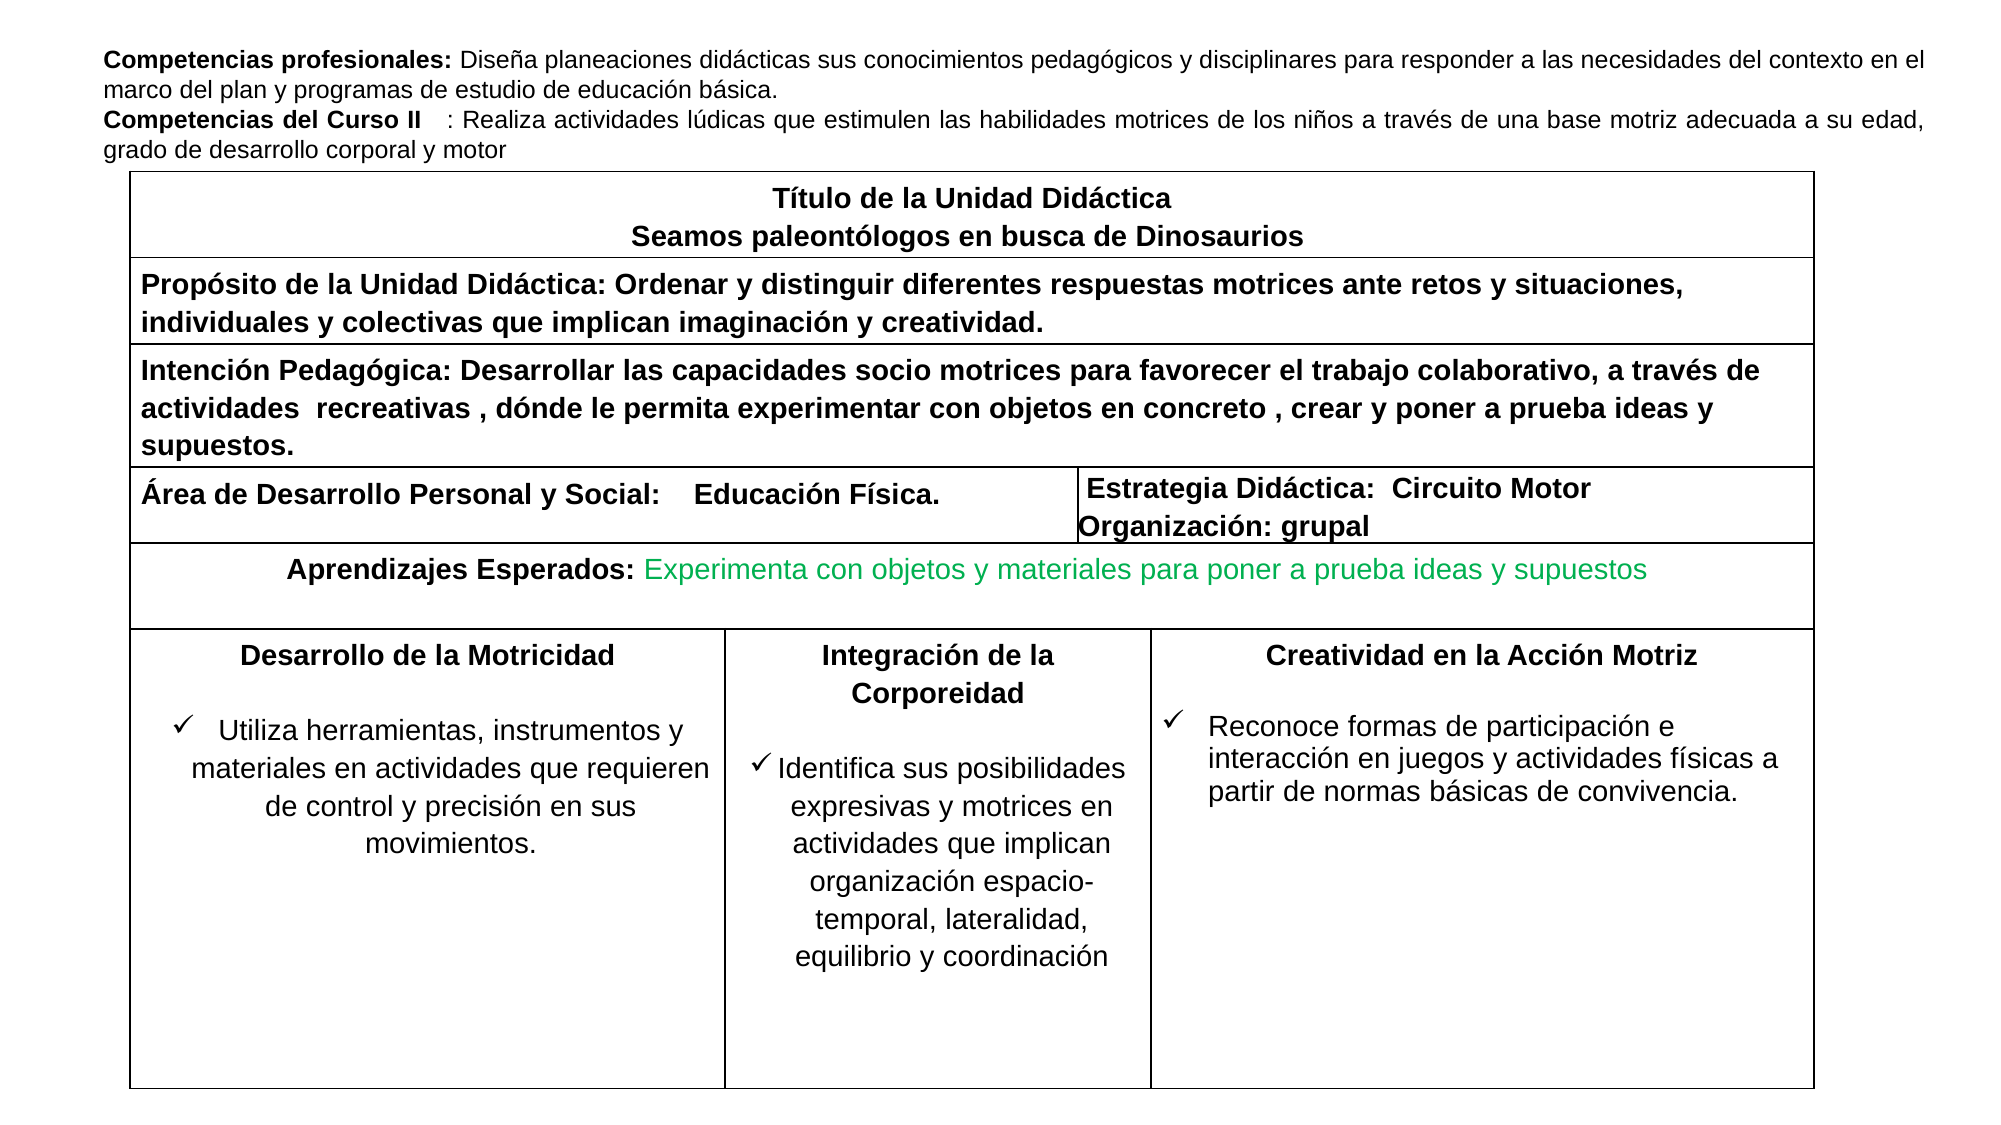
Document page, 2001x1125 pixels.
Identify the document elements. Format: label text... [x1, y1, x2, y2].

table_header Título de la Unidad Didáctica Seamos paleontólogos en busca de Dinosaurios [131, 172, 1813, 257]
table_cell Estrategia Didáctica: Circuito Motor Organización: grupal [1079, 468, 1813, 542]
table_cell Integración de la Corporeidad Identifica sus posibilidades expresivas y motrices en actividades que implican organización espacio-temporal, lateralidad, equilibrio y coordinación [726, 630, 1150, 1088]
text_box Competencias profesionales: Diseña planeaciones didácticas sus conocimientos pedagógicos y disciplinares para responder a las necesidades del contexto en el marco del plan y programas de estudio de educación básica. Competencias del Curso II : Realiza actividades lúdicas que estimulen las habilidades motrices de los niños a través de una base motriz adecuada a su edad, grado de desarrollo corporal y motor [88, 36, 1944, 171]
table_cell Aprendizajes Esperados: Experimenta con objetos y materiales para poner a prueba ideas y supuestos [131, 544, 1813, 628]
table_cell Propósito de la Unidad Didáctica: Ordenar y distinguir diferentes respuestas motrices ante retos y situaciones, individuales y colectivas que implican imaginación y creatividad. [131, 258, 1813, 343]
table_cell Creatividad en la Acción Motriz Reconoce formas de participación e interacción en juegos y actividades físicas a partir de normas básicas de convivencia. [1152, 630, 1813, 1088]
table_cell Área de Desarrollo Personal y Social: Educación Física. [131, 468, 1077, 542]
table_cell Intención Pedagógica: Desarrollar las capacidades socio motrices para favorecer el trabajo colaborativo, a través de actividades recreativas , dónde le permita experimentar con objetos en concreto , crear y poner a prueba ideas y supuestos. [131, 345, 1813, 466]
table_cell Desarrollo de la Motricidad Utiliza herramientas, instrumentos y materiales en actividades que requieren de control y precisión en sus movimientos. [131, 630, 724, 1088]
